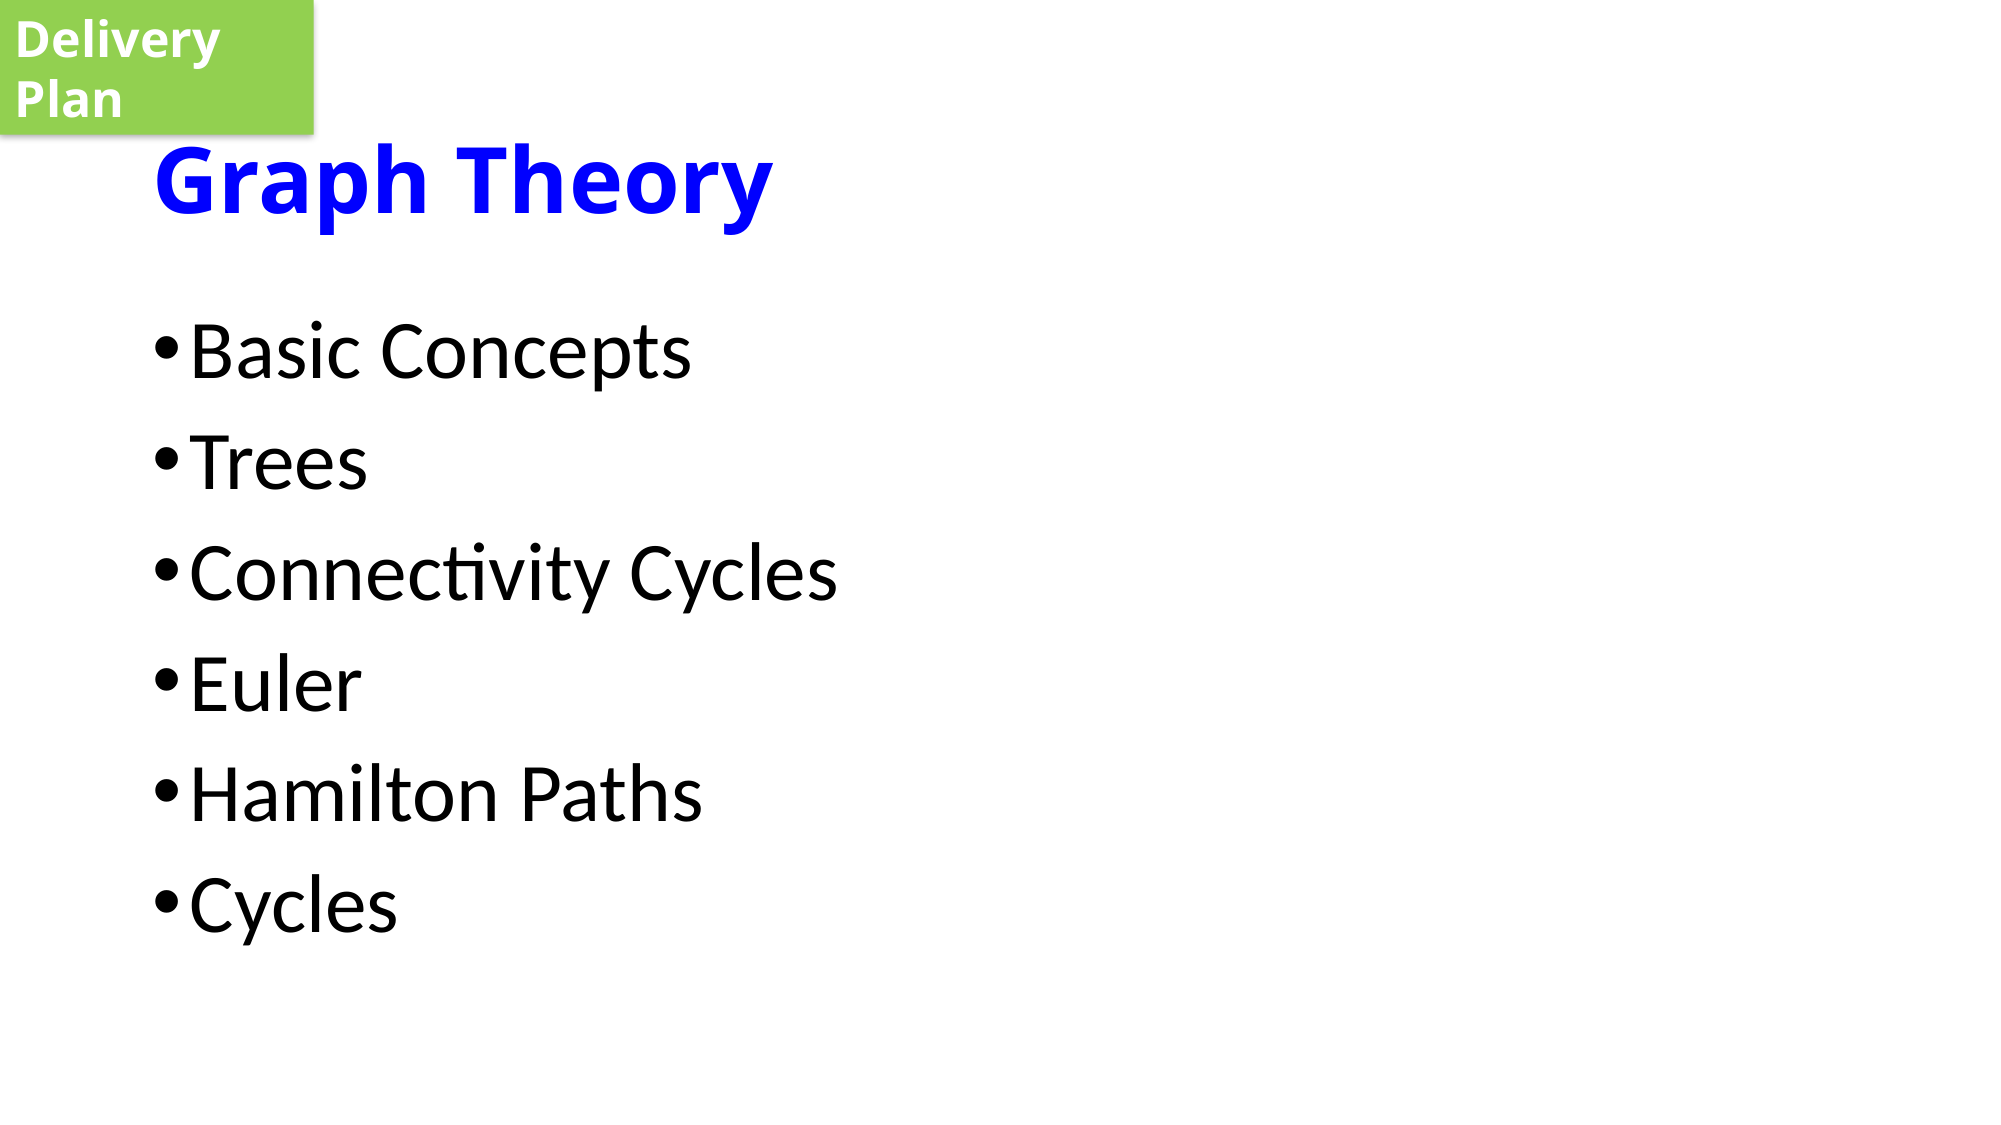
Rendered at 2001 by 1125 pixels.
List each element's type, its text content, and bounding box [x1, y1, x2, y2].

list Basic Concepts Trees Connectivity Cycles Euler Hamilton Paths Cycles [137, 299, 1863, 1014]
text_box Delivery Plan [0, 0, 314, 135]
title Graph Theory [137, 90, 1863, 278]
